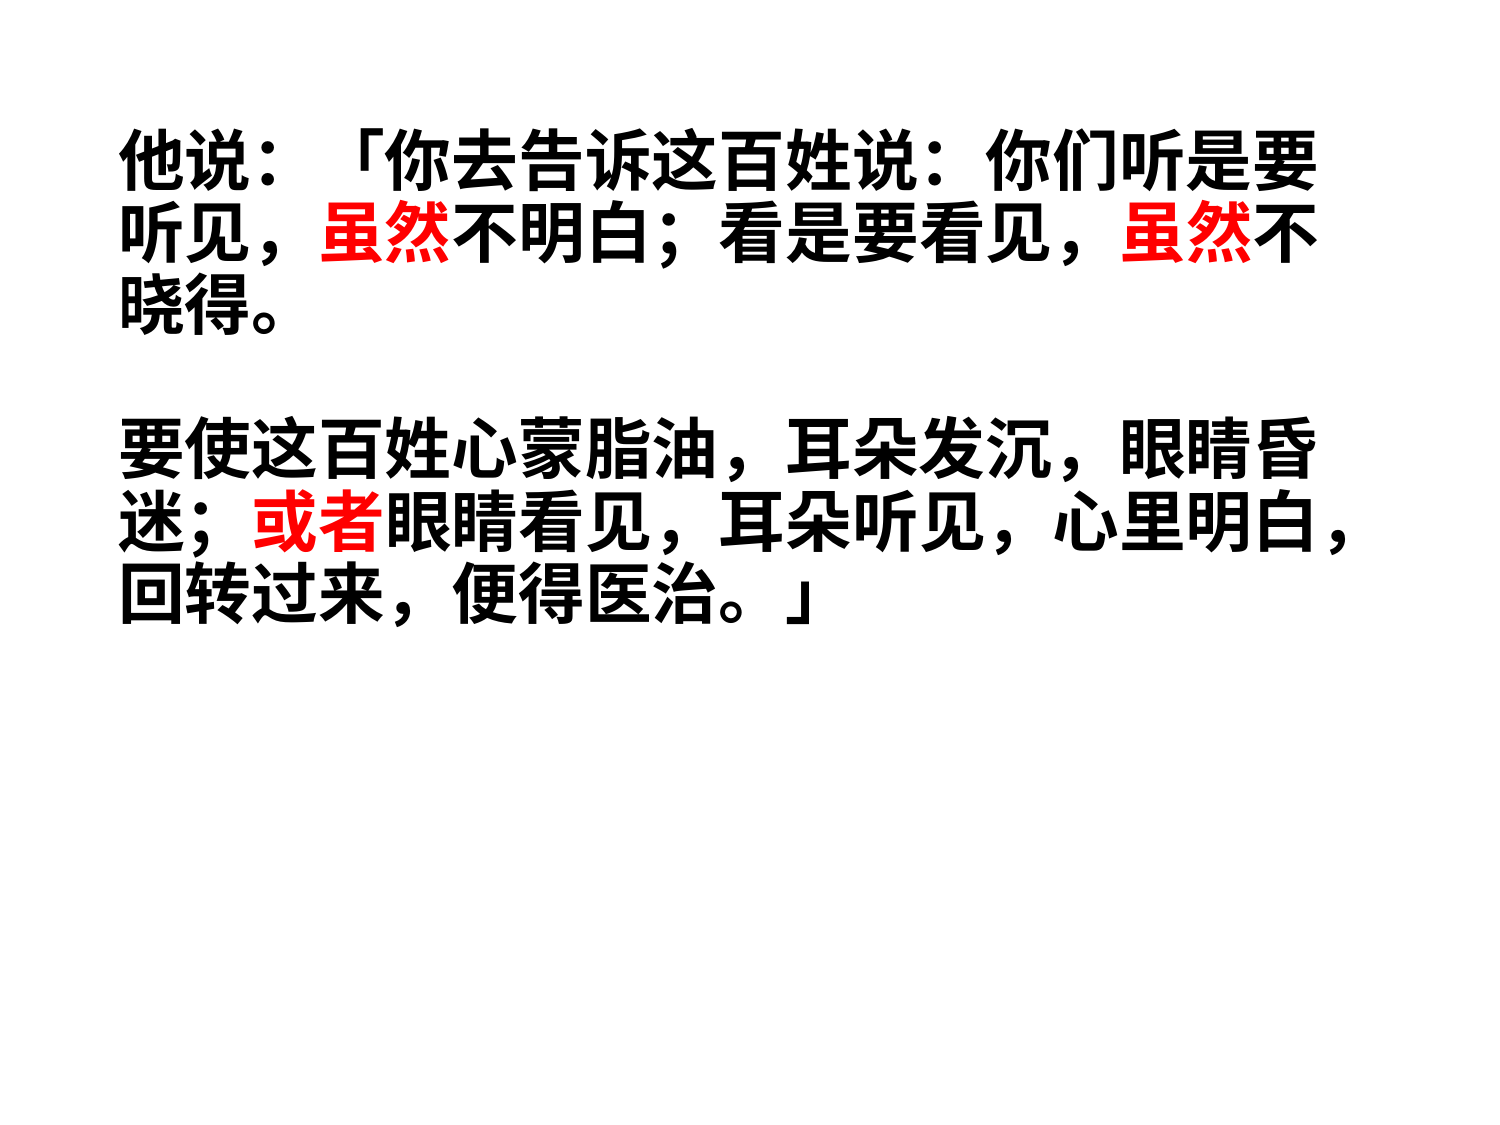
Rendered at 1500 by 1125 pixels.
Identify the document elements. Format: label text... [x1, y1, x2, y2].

title 他说：「你去告诉这百姓说：你们听是要听见，虽然不明白；看是要看见，虽然不晓得。 要使这百姓心蒙脂油，耳朵发沉，眼睛昏迷；或者眼睛看见，耳朵听见，心里明白，回转过来，便得医治。」 [103, 59, 1397, 781]
